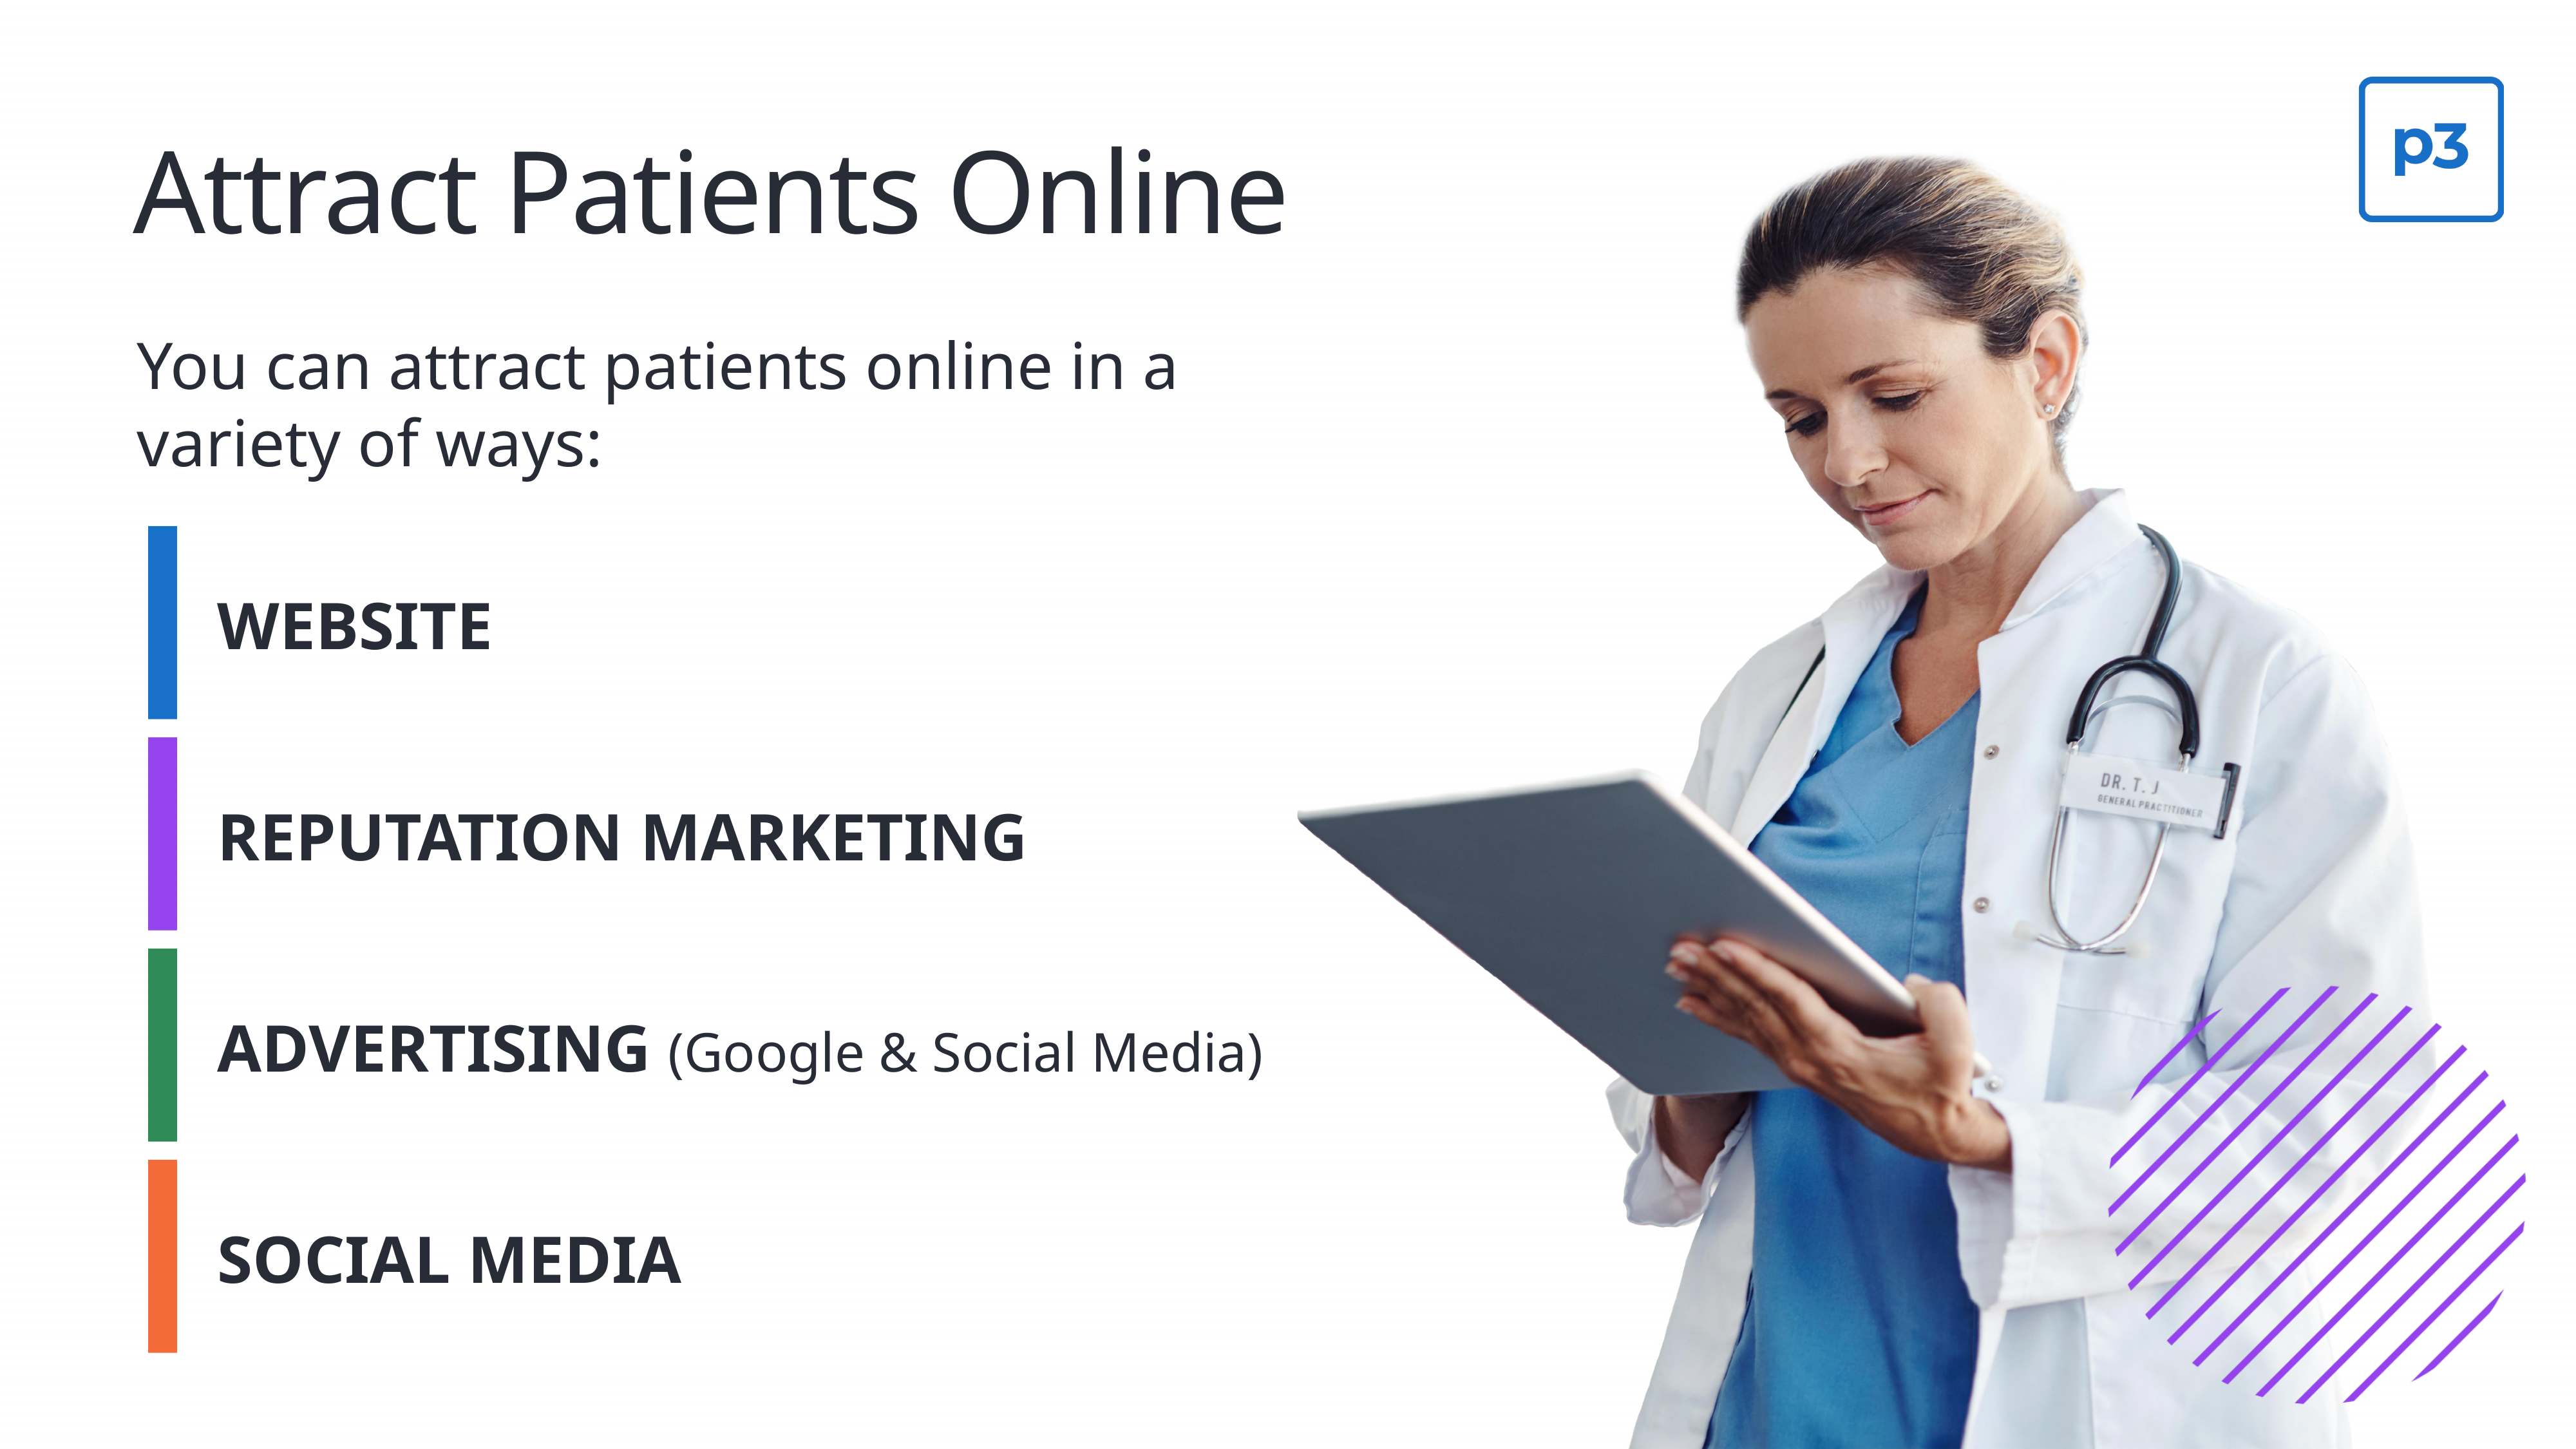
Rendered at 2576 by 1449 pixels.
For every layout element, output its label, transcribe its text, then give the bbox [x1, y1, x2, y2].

title Attract Patients Online [127, 113, 2449, 266]
text_box [148, 526, 177, 719]
text_box [148, 737, 177, 931]
picture [0, 0, 2576, 1449]
text_box SOCIAL MEDIA [207, 1214, 1511, 1299]
text_box [148, 1159, 177, 1353]
text_box [148, 948, 177, 1142]
text_box REPUTATION MARKETING [207, 791, 1511, 876]
text_box WEBSITE [207, 580, 1511, 665]
text_box You can attract patients online in a variety of ways: [127, 319, 1288, 531]
text_box ADVERTISING (Google & Social Media) [207, 1003, 1511, 1088]
